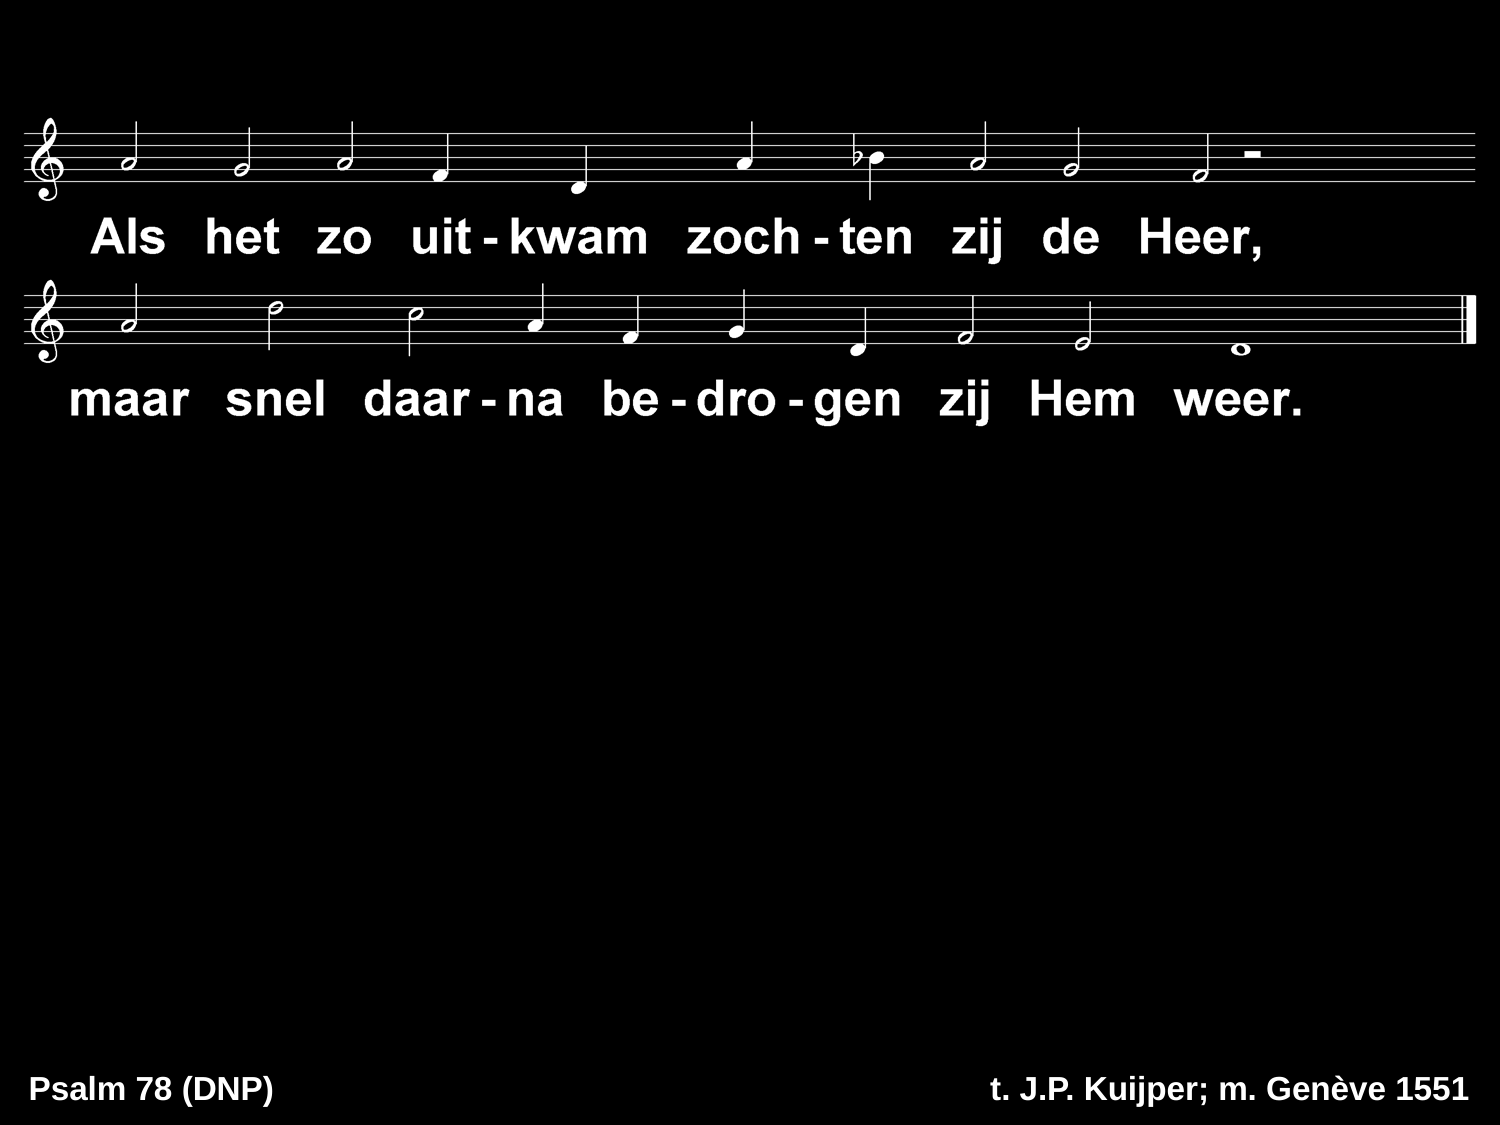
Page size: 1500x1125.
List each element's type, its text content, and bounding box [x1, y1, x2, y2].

text_box Psalm 78 (DNP) t. J.P. Kuijper; m. Genève 1551 [13, 1059, 1495, 1115]
picture [10, 103, 1490, 441]
